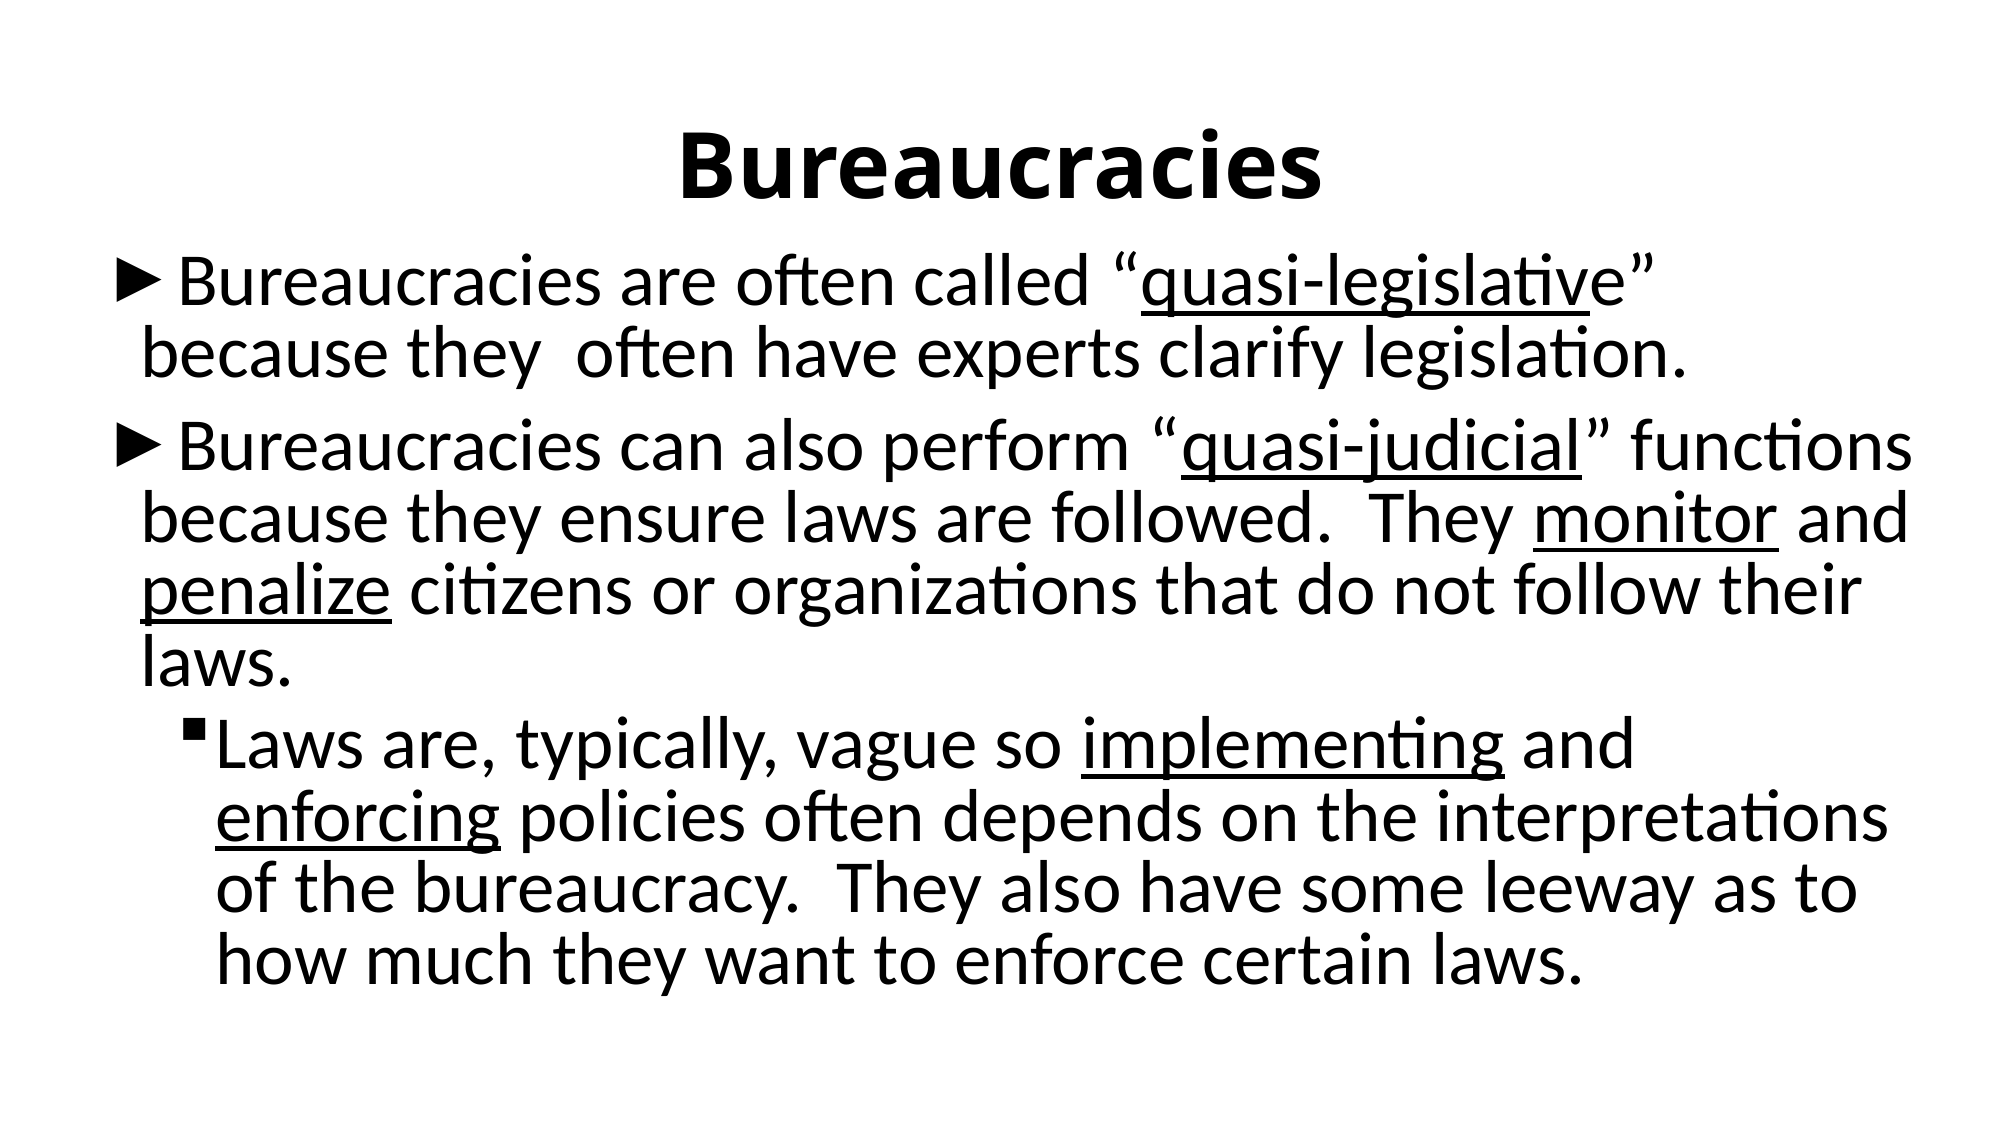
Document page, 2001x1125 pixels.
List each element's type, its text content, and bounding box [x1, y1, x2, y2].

title Bureaucracies [137, 59, 1863, 240]
list Bureaucracies are often called “quasi-legislative” because they often have experts clarify legislation. Bureaucracies can also perform “quasi-judicial” functions because they ensure laws are followed. They monitor and penalize citizens or organizations that do not follow their laws. Laws are, typically, vague so implementing and enforcing policies often depends on the interpretations of the bureaucracy. They also have some leeway as to how much they want to enforce certain laws. [87, 240, 1931, 1047]
